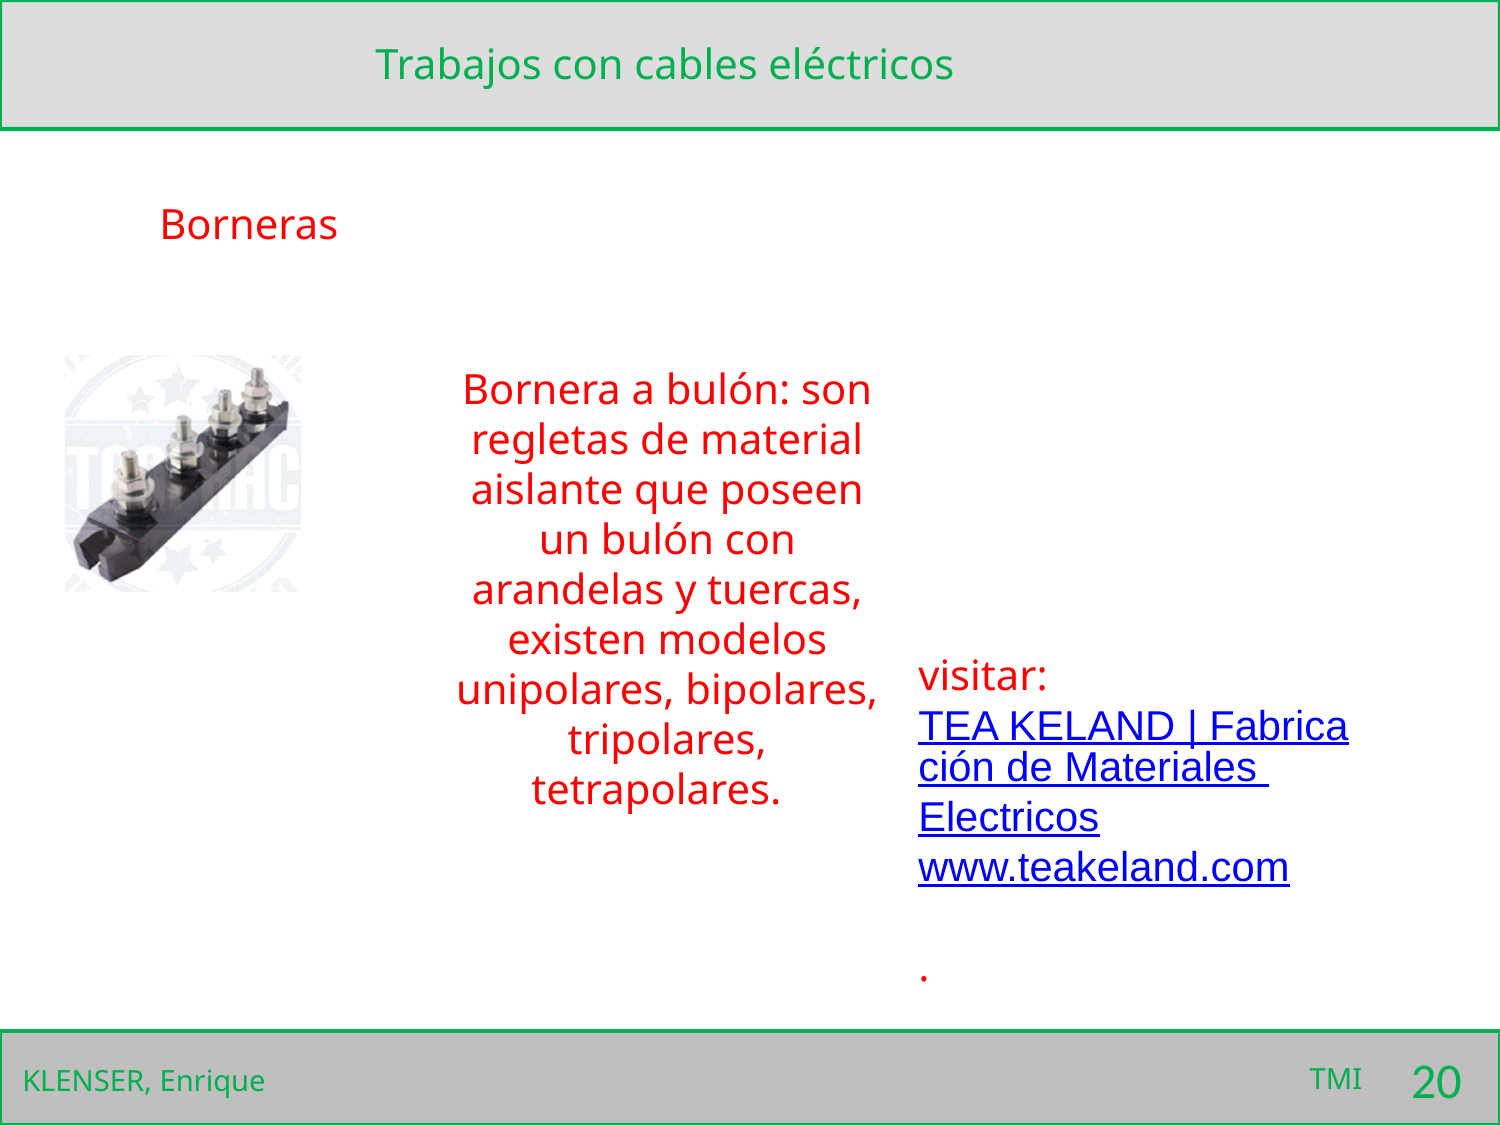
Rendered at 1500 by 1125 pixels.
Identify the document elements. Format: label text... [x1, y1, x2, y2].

text_box Trabajos con cables eléctricos [360, 30, 1066, 96]
picture [64, 355, 302, 592]
text_box Bornera a bulón: son regletas de material aislante que poseen un bulón con arandelas y tuercas, existen modelos unipolares, bipolares, tripolares, tetrapolares. [431, 355, 904, 821]
text_box KLENSER, Enrique [0, 1054, 411, 1105]
text_box Borneras [28, 190, 502, 256]
slide_number 20 [1098, 1031, 1477, 1125]
text_box [0, 0, 1500, 132]
text_box visitar: TEA KELAND | Fabricación de Materiales Electricos www.teakeland.com . [903, 640, 1376, 956]
text_box TMI [1294, 1052, 1500, 1103]
text_box [0, 1029, 1500, 1125]
